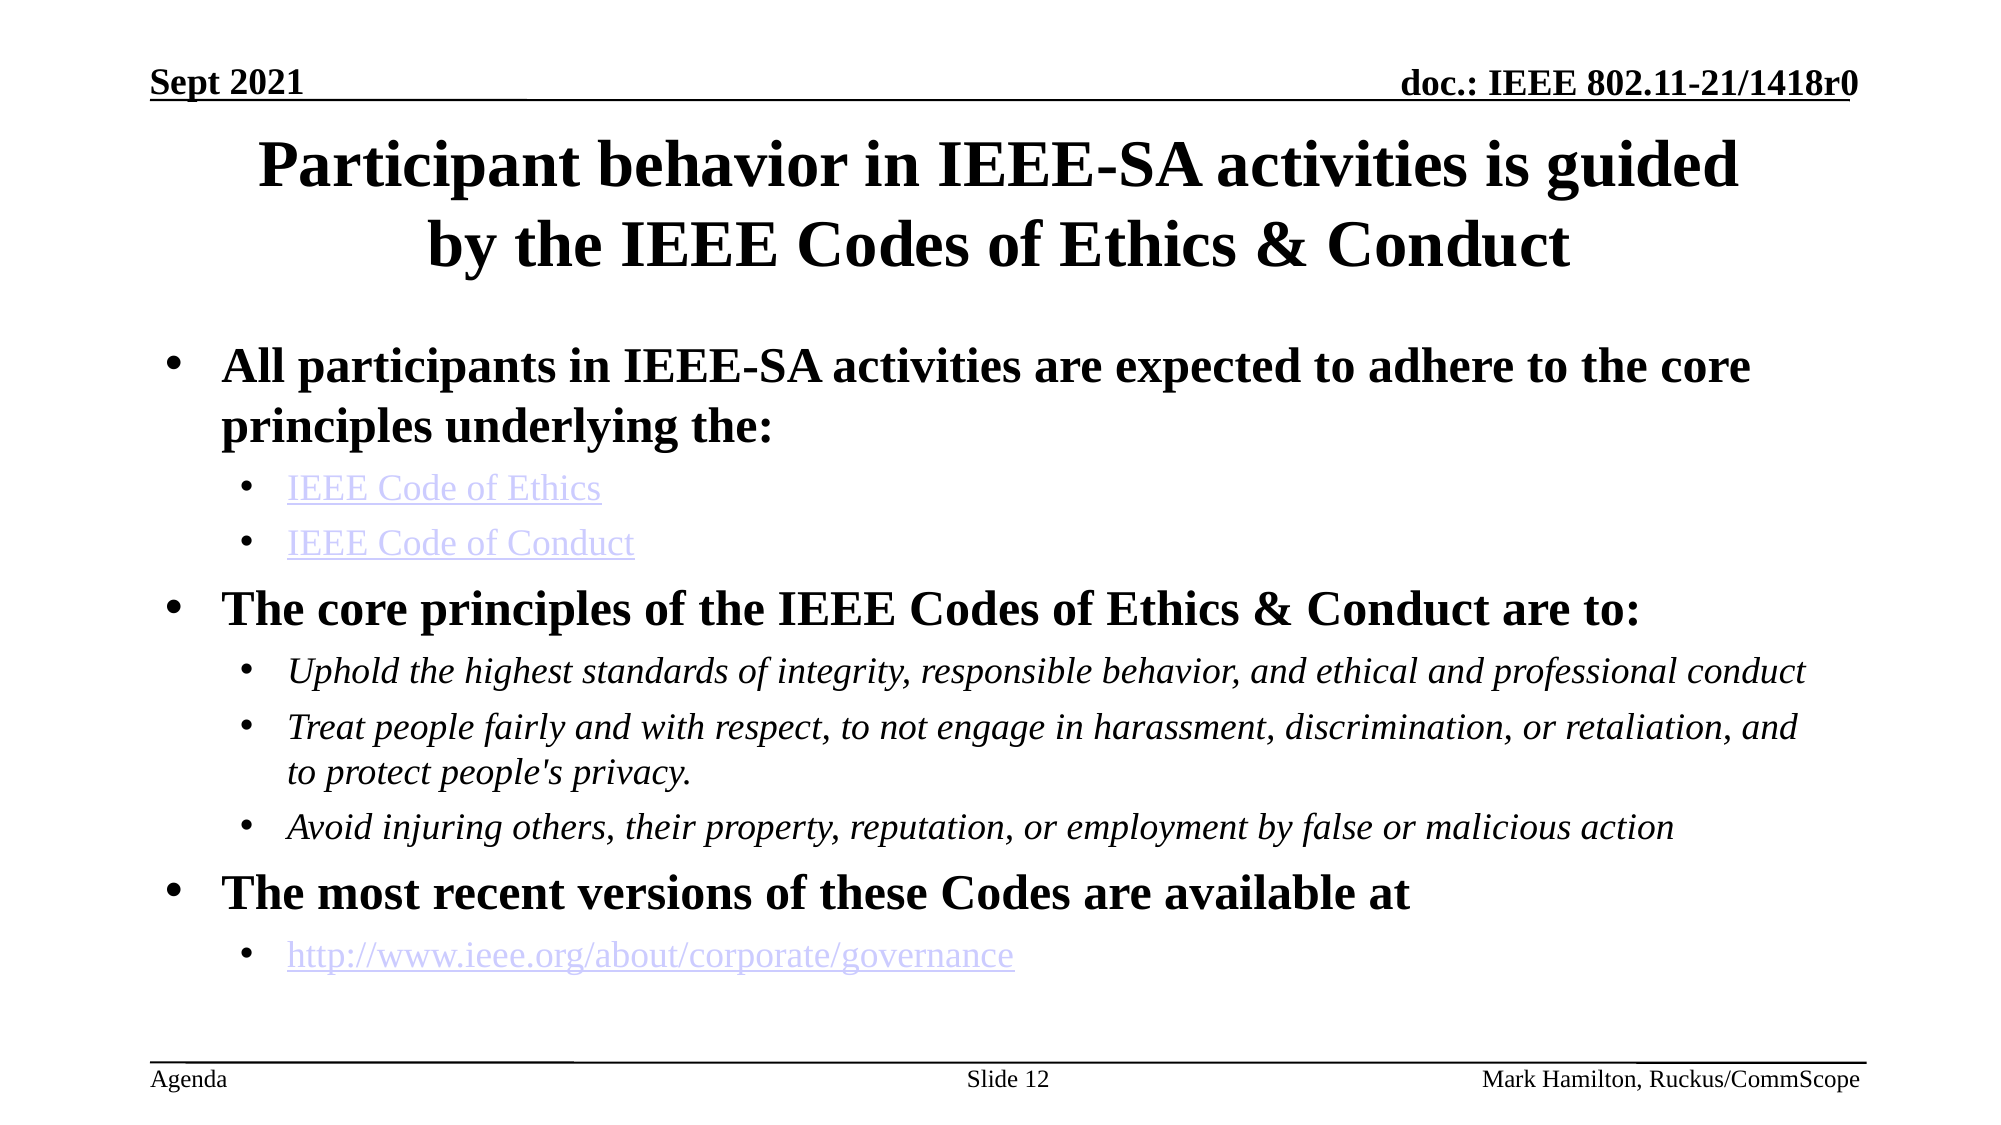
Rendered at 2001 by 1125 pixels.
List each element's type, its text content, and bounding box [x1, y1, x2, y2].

title Participant behavior in IEEE-SA activities is guided by the IEEE Codes of Ethics & Conduct [149, 112, 1850, 288]
slide_number Slide 12 [950, 1061, 1067, 1123]
list All participants in IEEE-SA activities are expected to adhere to the core principles underlying the: IEEE Code of Ethics IEEE Code of Conduct The core principles of the IEEE Codes of Ethics & Conduct are to: Uphold the highest standards of integrity, responsible behavior, and ethical and professional conduct Treat people fairly and with respect, to not engage in harassment, discrimination, or retaliation, and to protect people's privacy. Avoid injuring others, their property, reputation, or employment by false or malicious action The most recent versions of these Codes are available at http://www.ieee.org/about/corporate/governance [149, 324, 1850, 1000]
